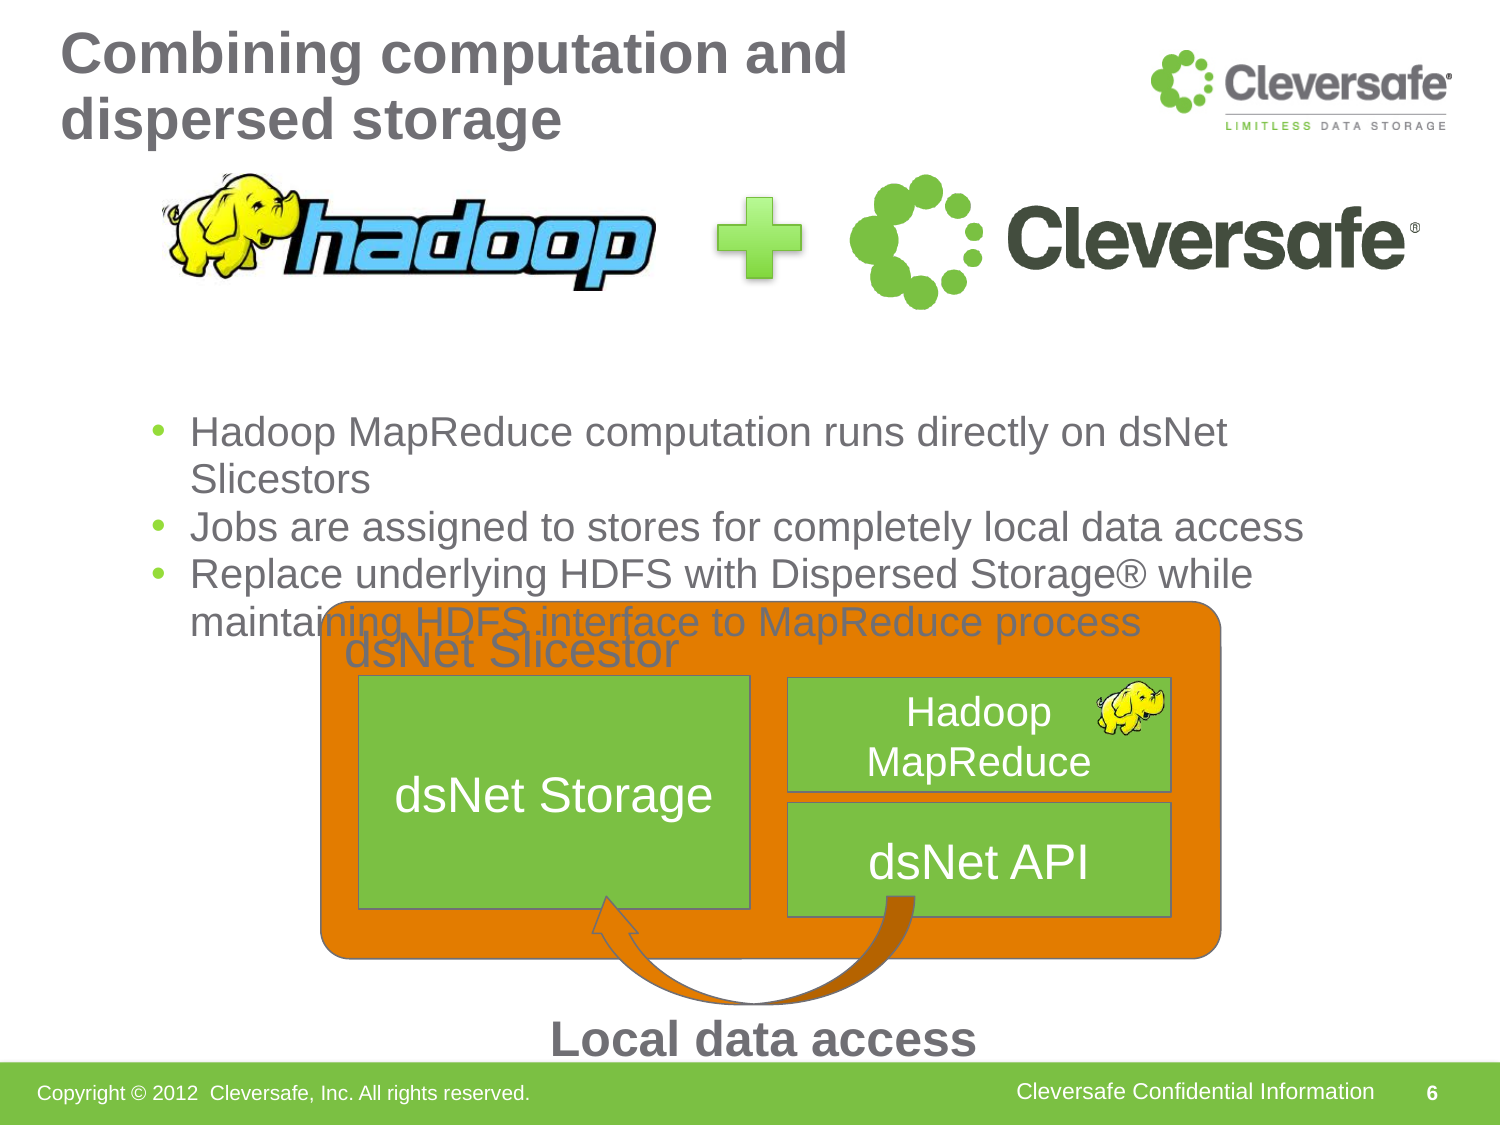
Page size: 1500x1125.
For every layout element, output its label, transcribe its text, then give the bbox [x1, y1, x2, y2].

text_box Cleversafe Confidential Information [1001, 1069, 1391, 1112]
picture [1092, 679, 1188, 736]
text_box Local data access [550, 1006, 978, 1067]
text_box [717, 197, 802, 279]
text_box dsNet API [787, 802, 1171, 918]
text_box [592, 896, 915, 1005]
list Hadoop MapReduce computation runs directly on dsNet Slicestors Jobs are assigned to stores for completely local data access Replace underlying HDFS with Dispersed Storage® while maintaining HDFS interface to MapReduce process [134, 153, 1384, 628]
text_box dsNet Slicestor [320, 628, 1221, 959]
text_box Hadoop MapReduce [787, 677, 1171, 793]
picture [849, 174, 1420, 310]
text_box dsNet Storage [358, 675, 750, 909]
picture [162, 173, 656, 291]
title Combining computation and dispersed storage [60, 18, 1488, 155]
